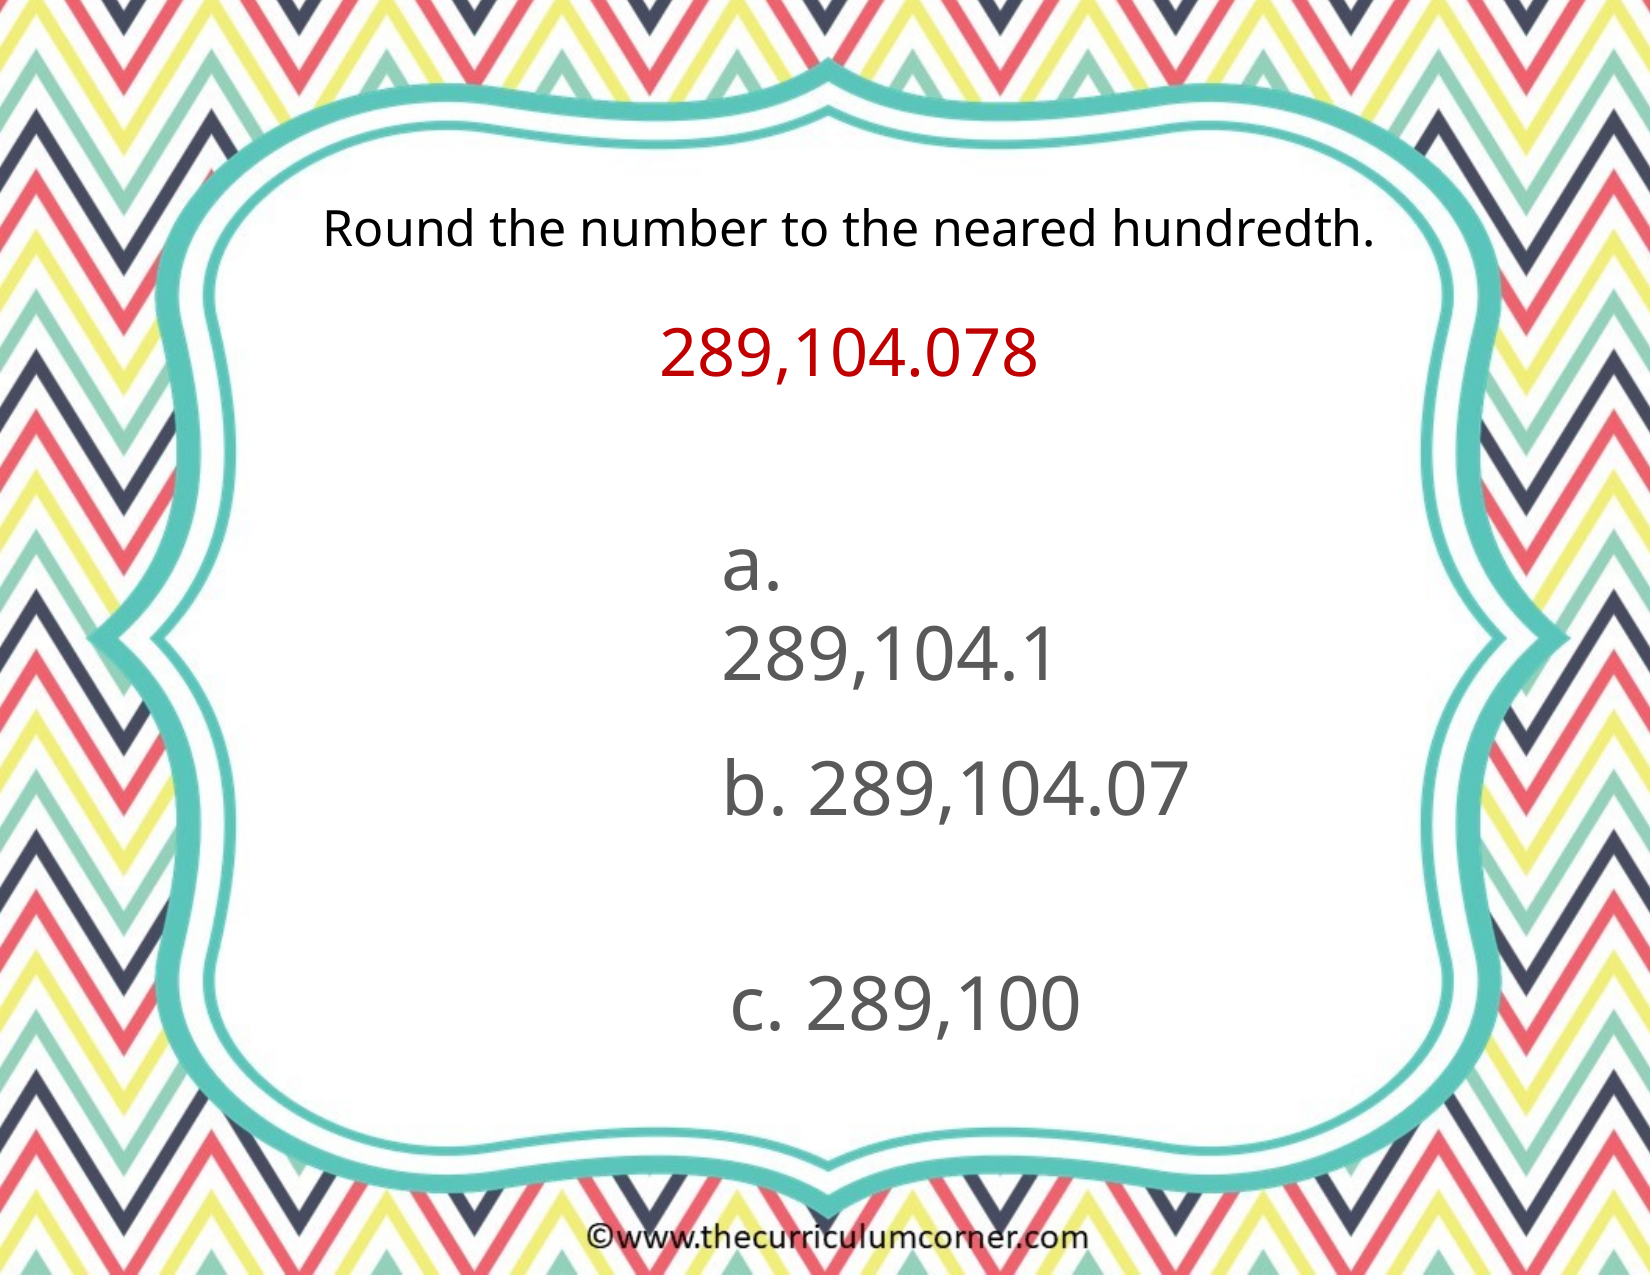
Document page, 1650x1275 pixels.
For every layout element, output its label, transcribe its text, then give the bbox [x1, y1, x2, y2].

text_box 289,104.078 [644, 302, 1055, 397]
text_box a. 289,104.1 [706, 507, 1139, 703]
text_box Round the number to the neared hundredth. [307, 189, 1392, 264]
text_box c. 289,100 [715, 948, 1410, 1053]
picture [0, 0, 1650, 1275]
text_box b. 289,104.07 [707, 732, 1650, 838]
